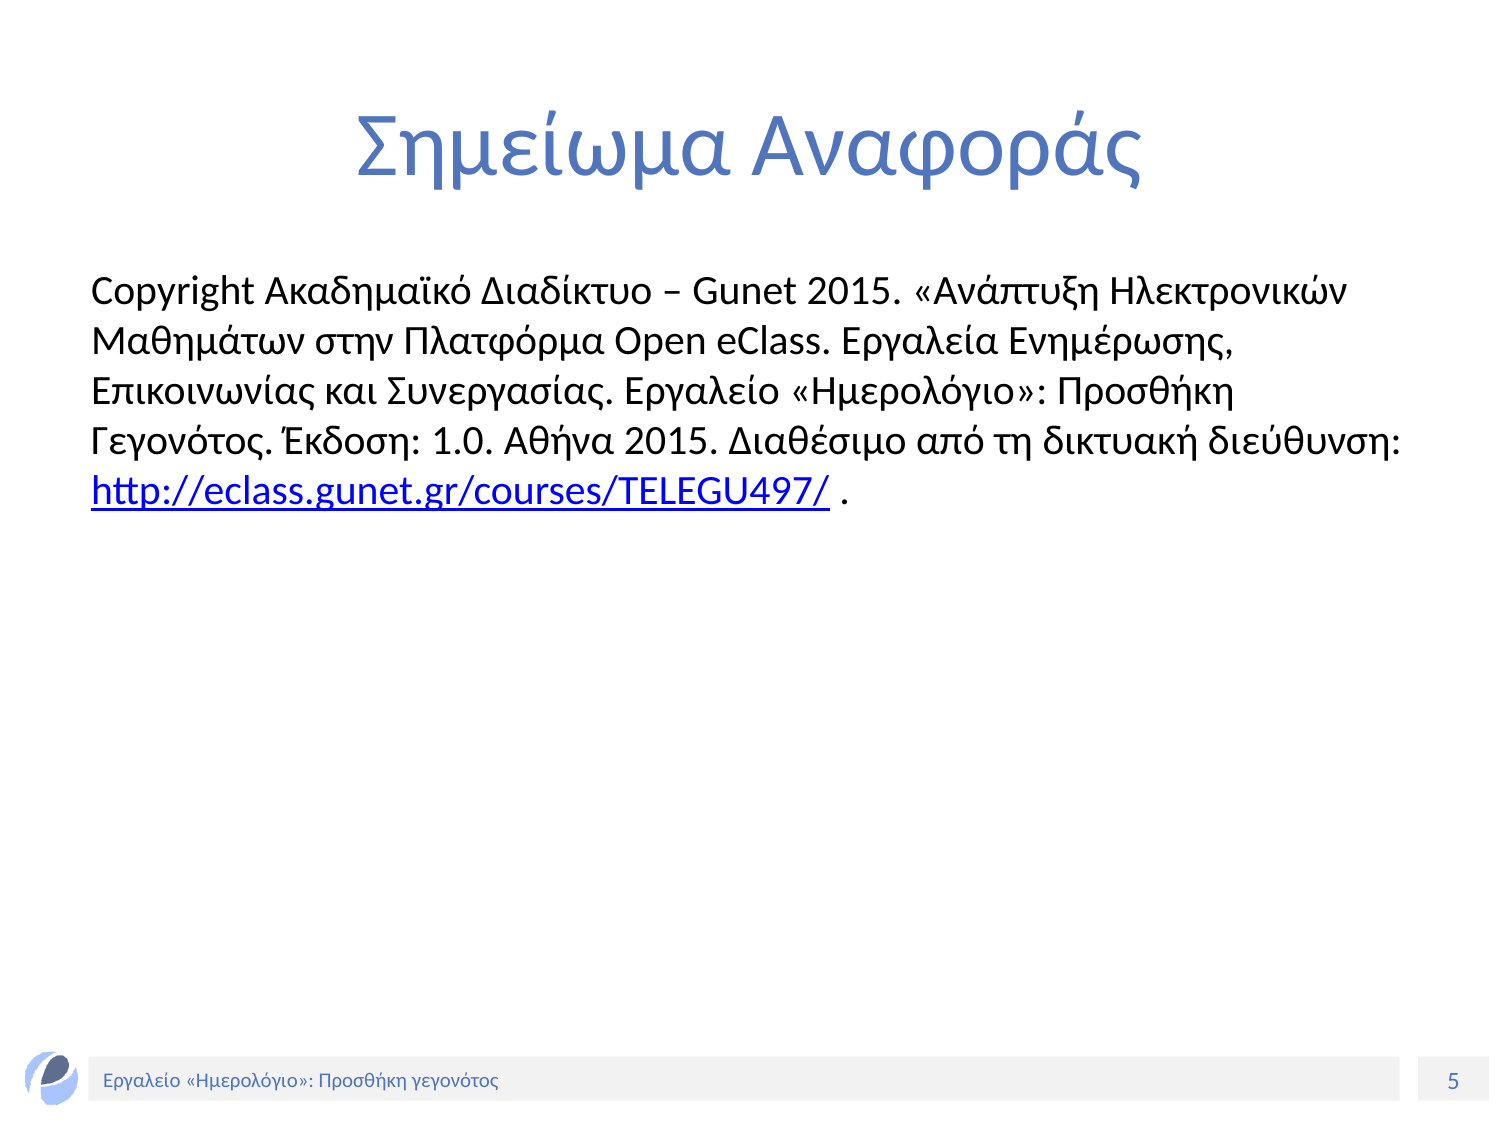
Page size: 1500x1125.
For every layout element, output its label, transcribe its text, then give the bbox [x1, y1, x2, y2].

list Copyright Ακαδημαϊκό Διαδίκτυο – Gunet 2015. «Ανάπτυξη Ηλεκτρονικών Μαθημάτων στην Πλατφόρμα Open eClass. Εργαλεία Ενημέρωσης, Επικοινωνίας και Συνεργασίας. Εργαλείο «Ημερολόγιο»: Προσθήκη Γεγονότος. Έκδοση: 1.0. Αθήνα 2015. Διαθέσιμο από τη δικτυακή διεύθυνση: http://eclass.gunet.gr/courses/TELEGU497/ . [76, 255, 1427, 998]
title Σημείωμα Αναφοράς [75, 45, 1425, 233]
